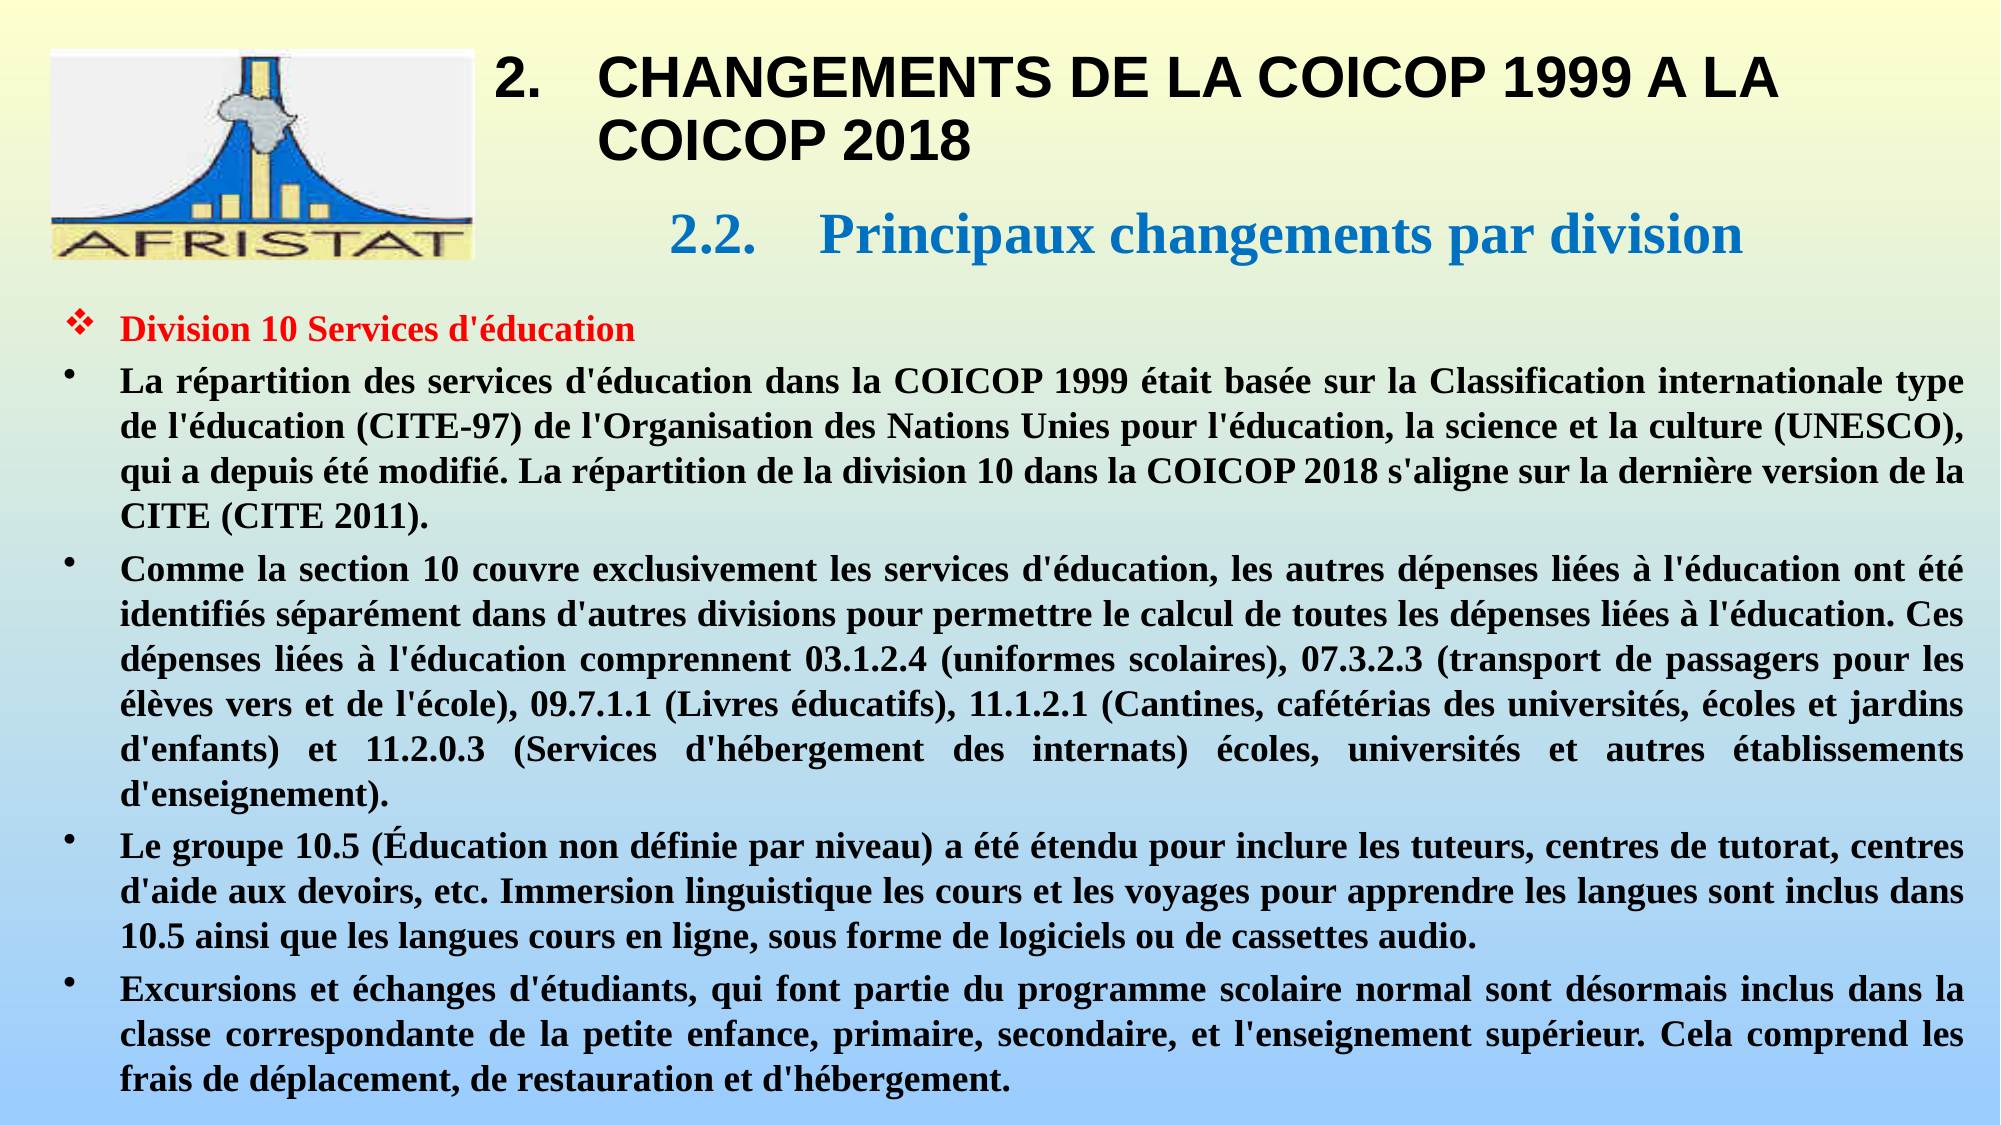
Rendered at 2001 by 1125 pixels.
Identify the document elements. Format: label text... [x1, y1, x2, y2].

title 2. CHANGEMENTS DE LA COICOP 1999 A LA COICOP 2018 [479, 39, 1964, 188]
text_box 2.2. Principaux changements par division [655, 187, 1823, 273]
list Division 10 Services d'éducation La répartition des services d'éducation dans la COICOP 1999 était basée sur la Classification internationale type de l'éducation (CITE-97) de l'Organisation des Nations Unies pour l'éducation, la science et la culture (UNESCO), qui a depuis été modifié. La répartition de la division 10 dans la COICOP 2018 s'aligne sur la dernière version de la CITE (CITE 2011). Comme la section 10 couvre exclusivement les services d'éducation, les autres dépenses liées à l'éducation ont été identifiés séparément dans d'autres divisions pour permettre le calcul de toutes les dépenses liées à l'éducation. Ces dépenses liées à l'éducation comprennent 03.1.2.4 (uniformes scolaires), 07.3.2.3 (transport de passagers pour les élèves vers et de l'école), 09.7.1.1 (Livres éducatifs), 11.1.2.1 (Cantines, cafétérias des universités, écoles et jardins d'enfants) et 11.2.0.3 (Services d'hébergement des internats) écoles, universités et autres établissements d'enseignement). Le groupe 10.5 (Éducation non définie par niveau) a été étendu pour inclure les tuteurs, centres de tutorat, centres d'aide aux devoirs, etc. Immersion linguistique les cours et les voyages pour apprendre les langues sont inclus dans 10.5 ainsi que les langues cours en ligne, sous forme de logiciels ou de cassettes audio. Excursions et échanges d'étudiants, qui font partie du programme scolaire normal sont désormais inclus dans la classe correspondante de la petite enfance, primaire, secondaire, et l'enseignement supérieur. Cela comprend les frais de déplacement, de restauration et d'hébergement. [48, 296, 1982, 1104]
picture [50, 49, 475, 260]
